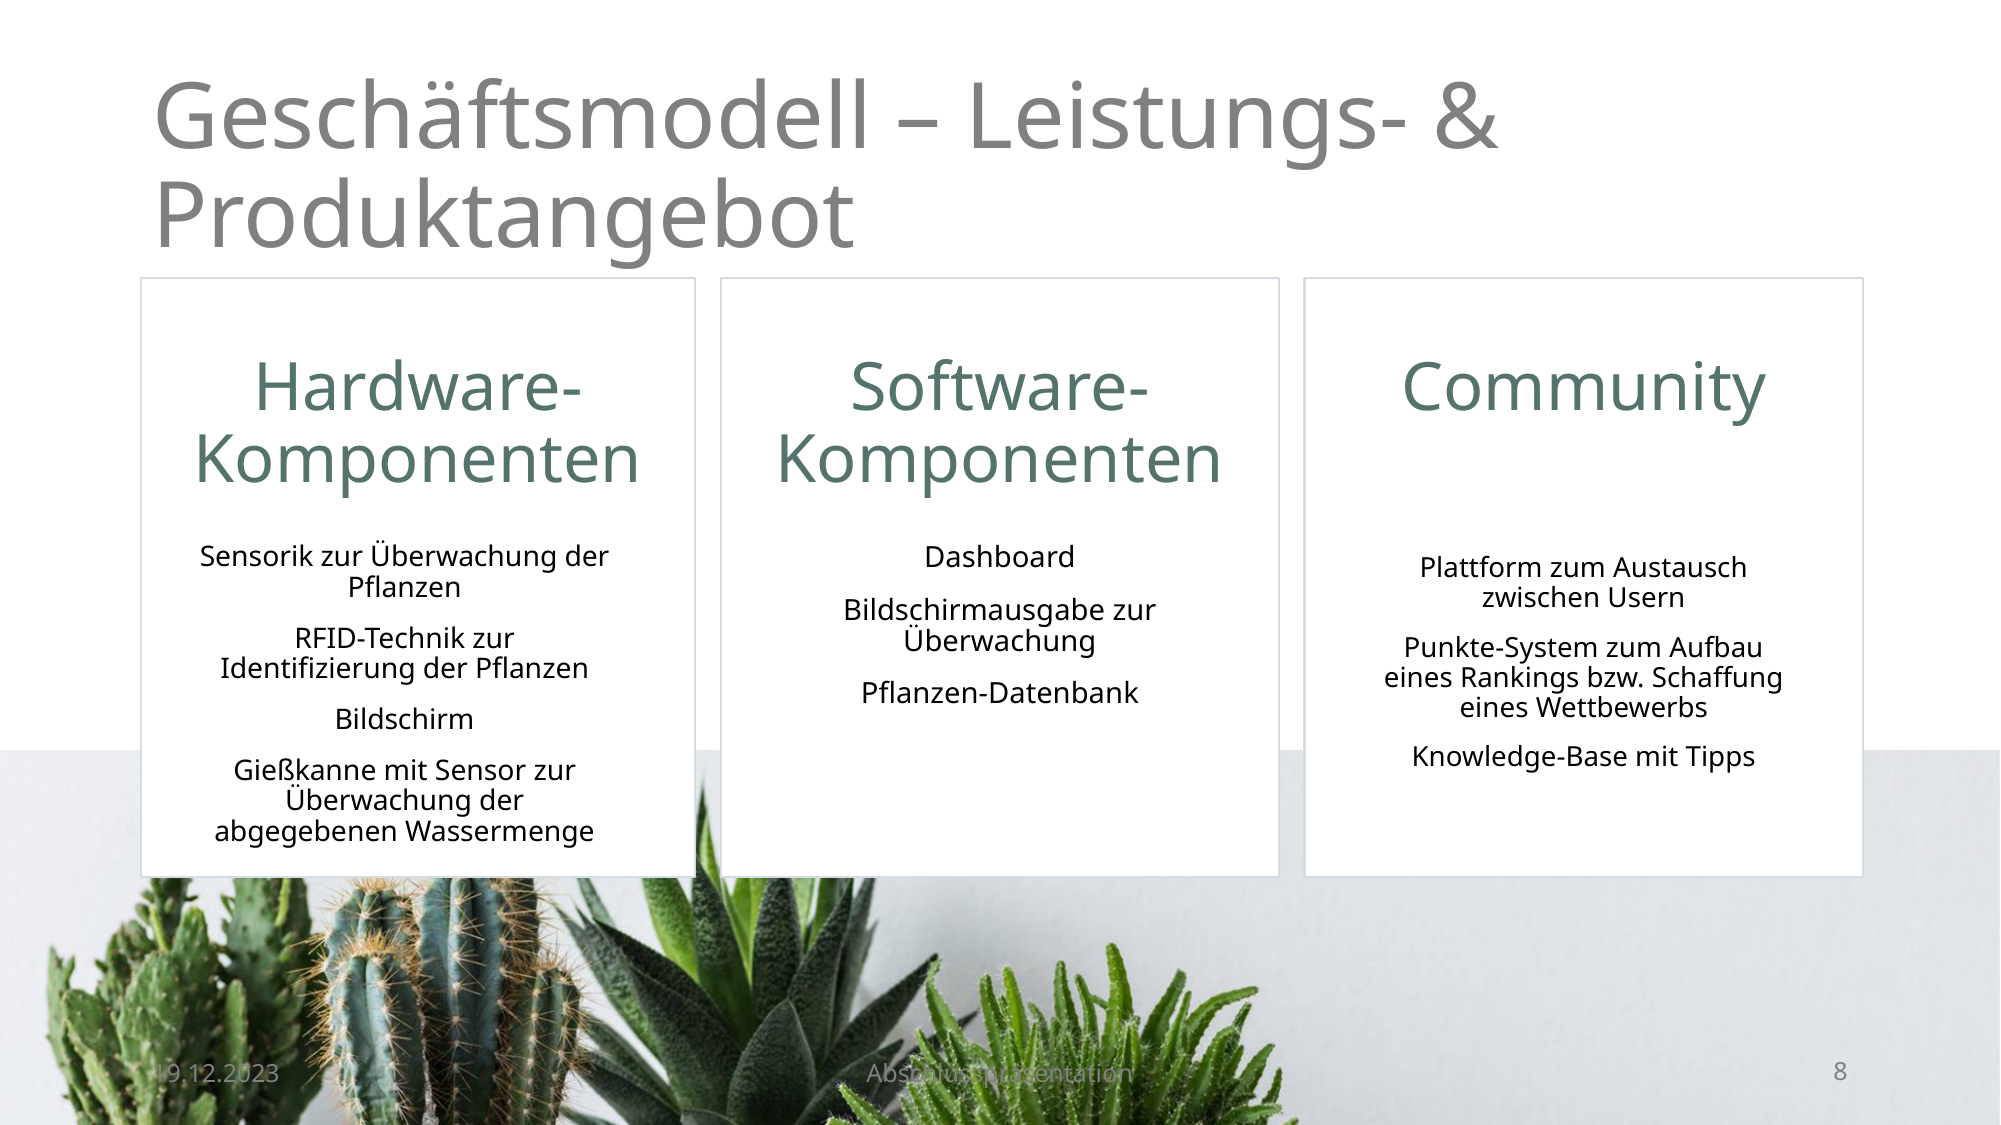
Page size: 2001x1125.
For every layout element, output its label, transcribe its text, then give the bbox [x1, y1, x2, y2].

title Geschäftsmodell – Leistungs- & Produktangebot [137, 59, 1863, 278]
list Community [1303, 277, 1864, 749]
list Sensorik zur Überwachung der Pflanzen RFID-Technik zur Identifizierung der Pflanzen Bildschirm Gießkanne mit Sensor zur Überwachung der abgegebenen Wassermenge [179, 534, 630, 749]
list Hardware-Komponenten [140, 277, 696, 749]
text_box Dashboard Bildschirmausgabe zur Überwachung Pflanzen-Datenbank [774, 534, 1225, 749]
picture [0, 749, 2000, 1125]
list Plattform zum Austausch zwischen Usern Punkte-System zum Aufbau eines Rankings bzw. Schaffung eines Wettbewerbs Knowledge-Base mit Tipps [1358, 443, 1809, 749]
text_box Software-Komponenten [720, 278, 1280, 749]
